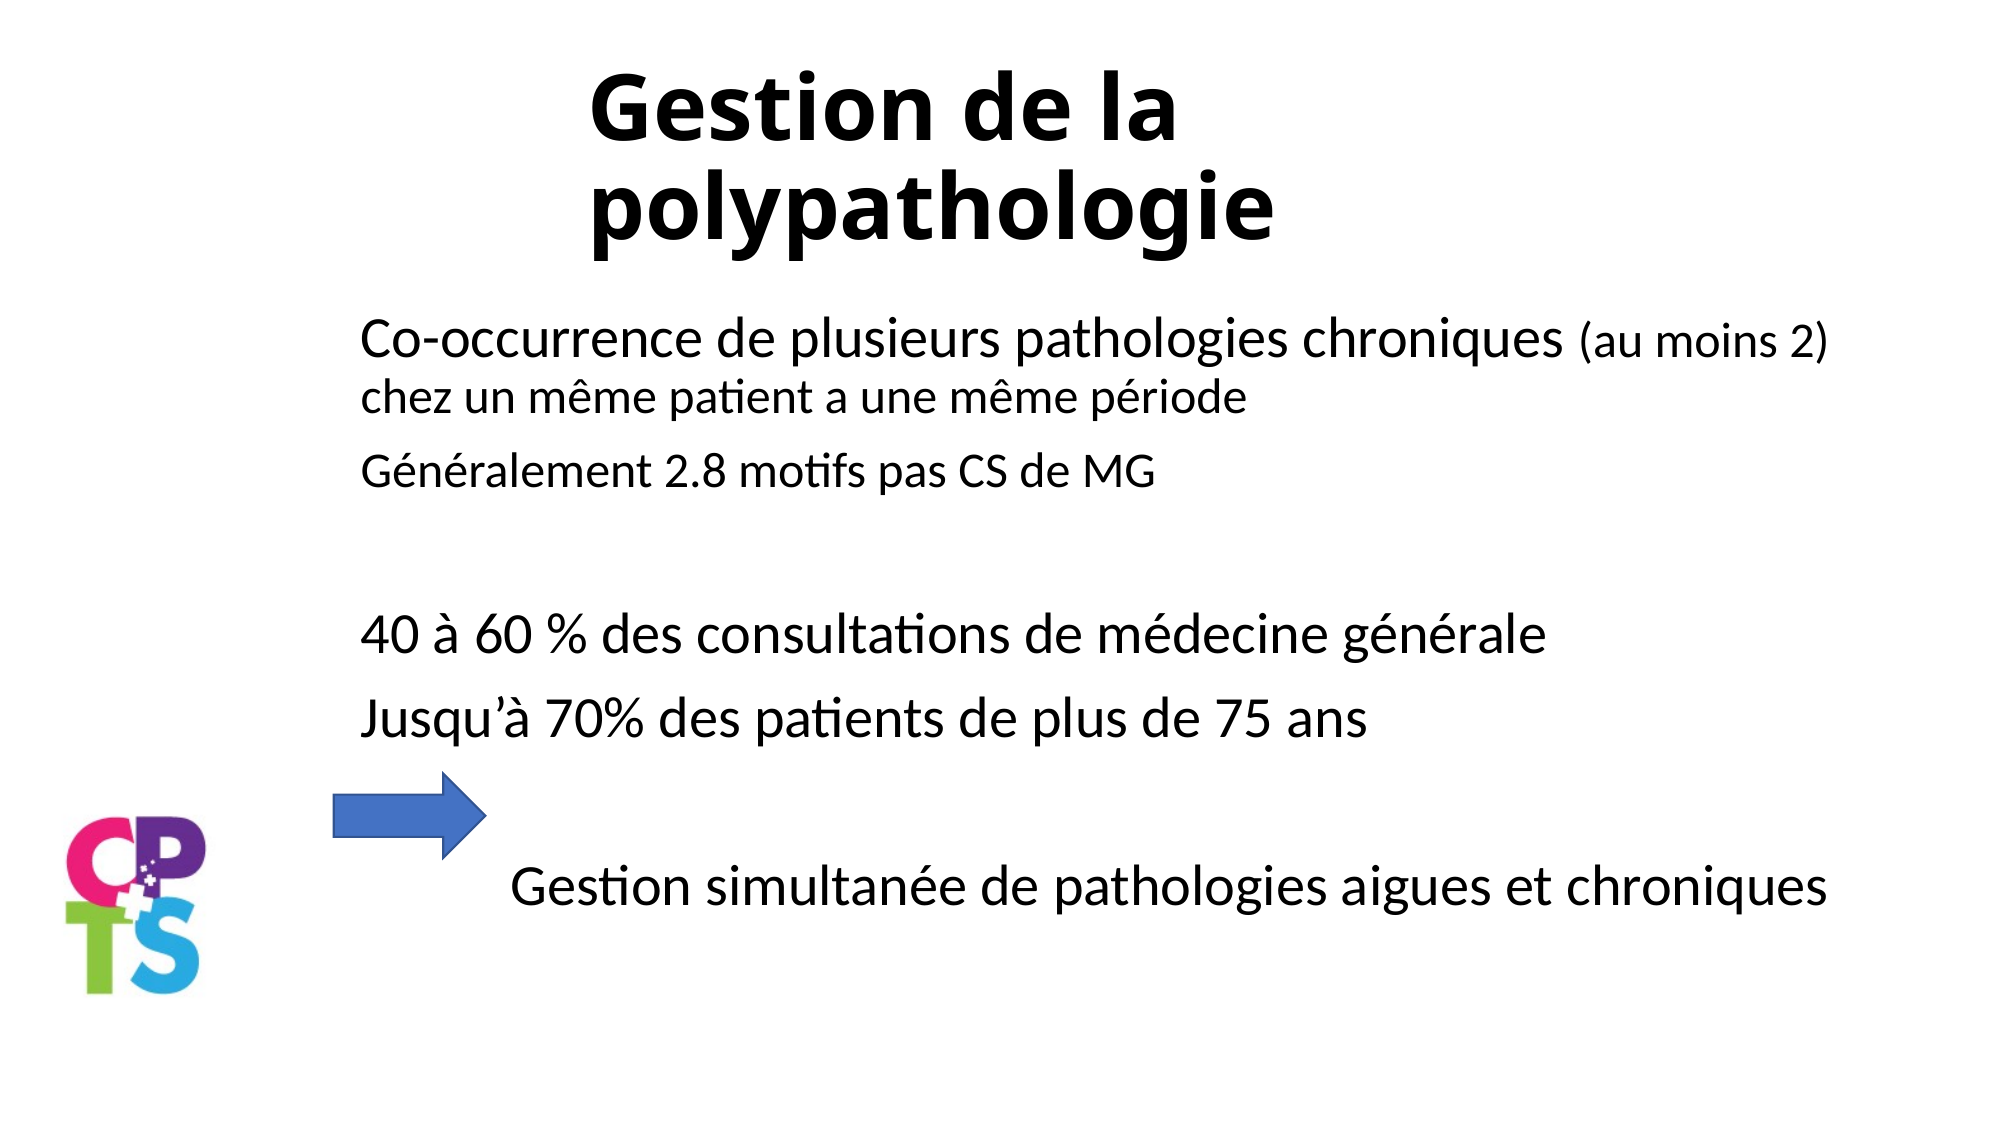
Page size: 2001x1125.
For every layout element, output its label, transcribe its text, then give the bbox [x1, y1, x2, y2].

picture [43, 795, 232, 1014]
list Co-occurrence de plusieurs pathologies chroniques (au moins 2) chez un même patient a une même période Généralement 2.8 motifs pas CS de MG 40 à 60 % des consultations de médecine générale Jusqu’à 70% des patients de plus de 75 ans Gestion simultanée de pathologies aigues et chroniques [345, 299, 1863, 1014]
title Gestion de la polypathologie [572, 51, 1671, 269]
text_box [332, 771, 487, 861]
